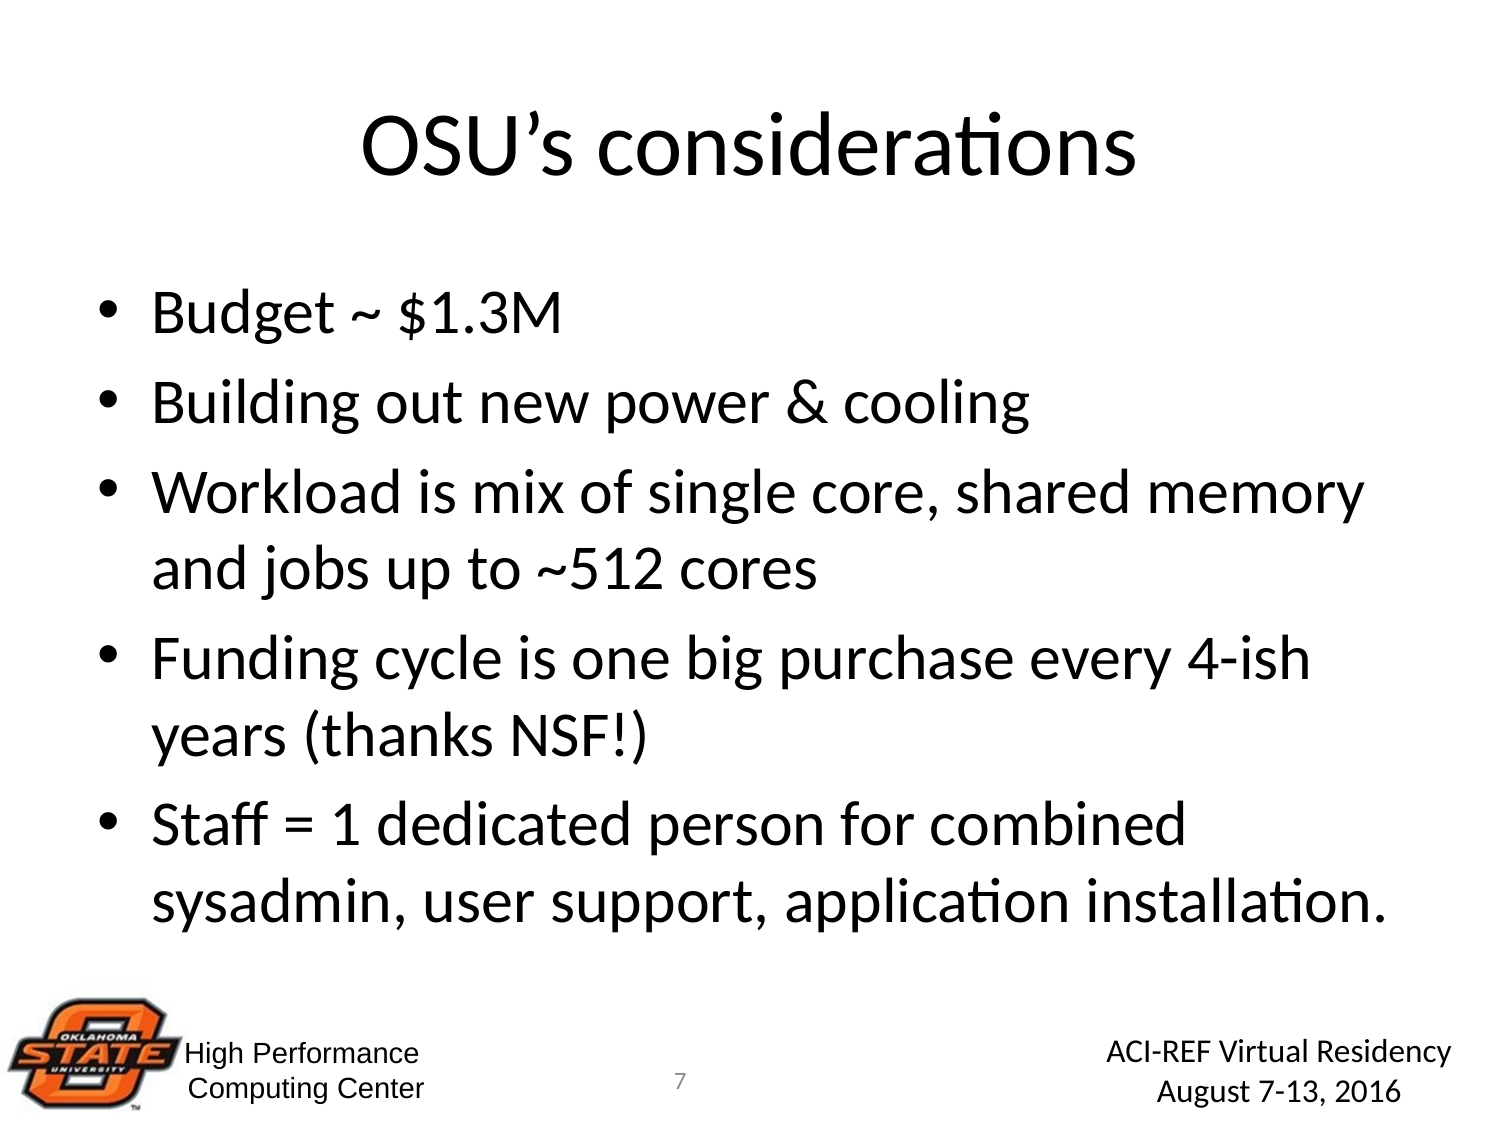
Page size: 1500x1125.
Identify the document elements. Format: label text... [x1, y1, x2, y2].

picture [1, 982, 189, 1125]
title OSU’s considerations [75, 45, 1425, 233]
list Budget ~ $1.3M Building out new power & cooling Workload is mix of single core, shared memory and jobs up to ~512 cores Funding cycle is one big purchase every 4-ish years (thanks NSF!) Staff = 1 dedicated person for combined sysadmin, user support, application installation. [82, 262, 1433, 1005]
slide_number 7 [537, 1050, 702, 1110]
